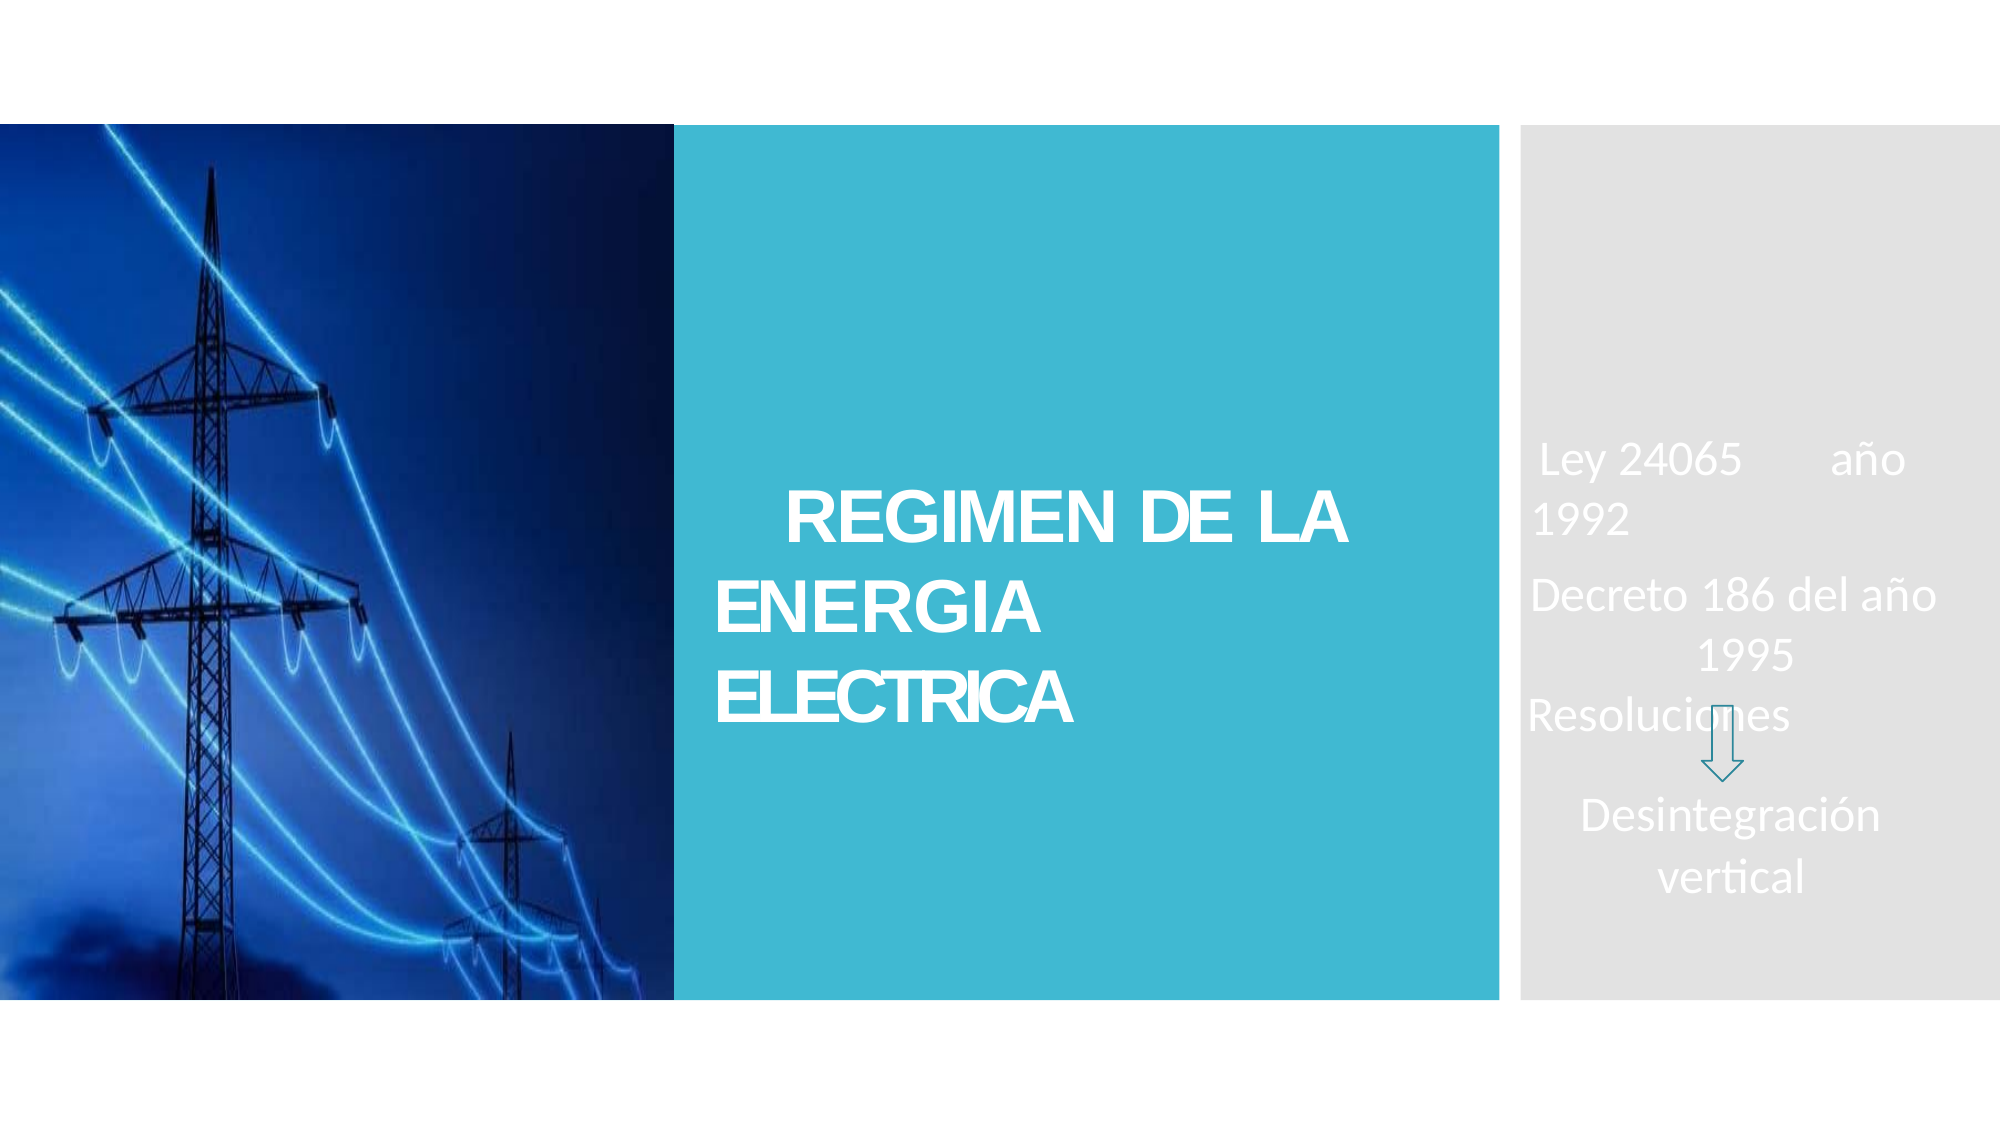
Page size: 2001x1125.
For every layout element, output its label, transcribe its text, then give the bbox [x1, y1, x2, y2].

text_box [1520, 125, 2000, 1001]
text_box [1701, 705, 1744, 782]
title REGIMEN DE LA ENERGIA ELECTRICA [711, 465, 1409, 738]
text_box [677, 125, 1500, 1001]
text_box Ley 24065 año 1992 Decreto 186 del año 1995 Resoluciones [1527, 407, 1959, 742]
picture [0, 124, 675, 1001]
text_box Desintegración vertical [1539, 778, 1923, 904]
